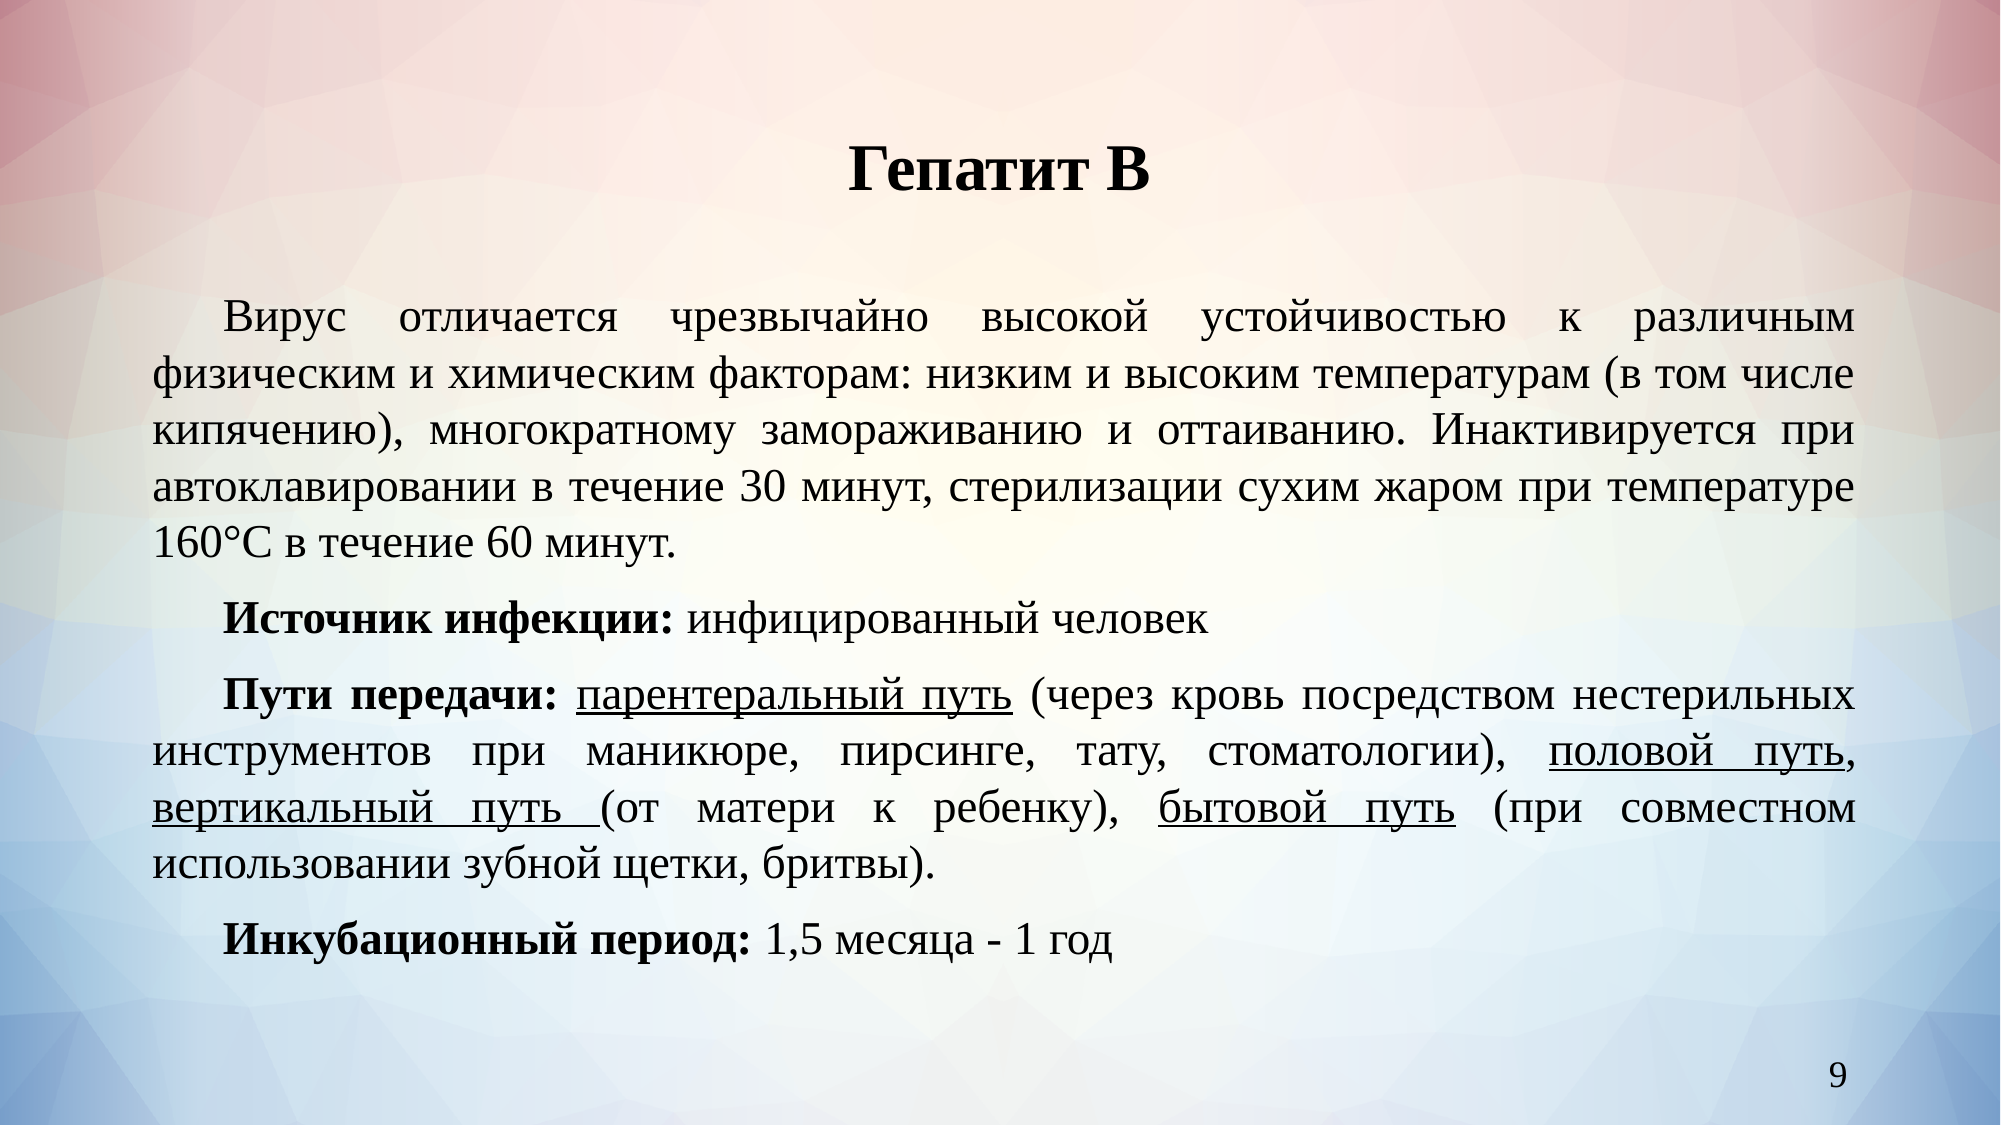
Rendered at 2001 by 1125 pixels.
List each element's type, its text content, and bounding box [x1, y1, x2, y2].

title Гепатит В [137, 59, 1863, 277]
slide_number ‹#› [1412, 1042, 1863, 1103]
picture [0, 0, 2001, 1125]
list Вирус отличается чрезвычайно высокой устойчивостью к различным физическим и химическим факторам: низким и высоким температурам (в том числе кипячению), многократному замораживанию и оттаиванию. Инактивируется при автоклавировании в течение 30 минут, стерилизации сухим жаром при температуре 160°С в течение 60 минут. Источник инфекции: инфицированный человек Пути передачи: парентеральный путь (через кровь посредством нестерильных инструментов при маникюре, пирсинге, тату, стоматологии), половой путь, вертикальный путь (от матери к ребенку), бытовой путь (при совместном использовании зубной щетки, бритвы). Инкубационный период: 1,5 месяца - 1 год [137, 277, 1872, 1051]
